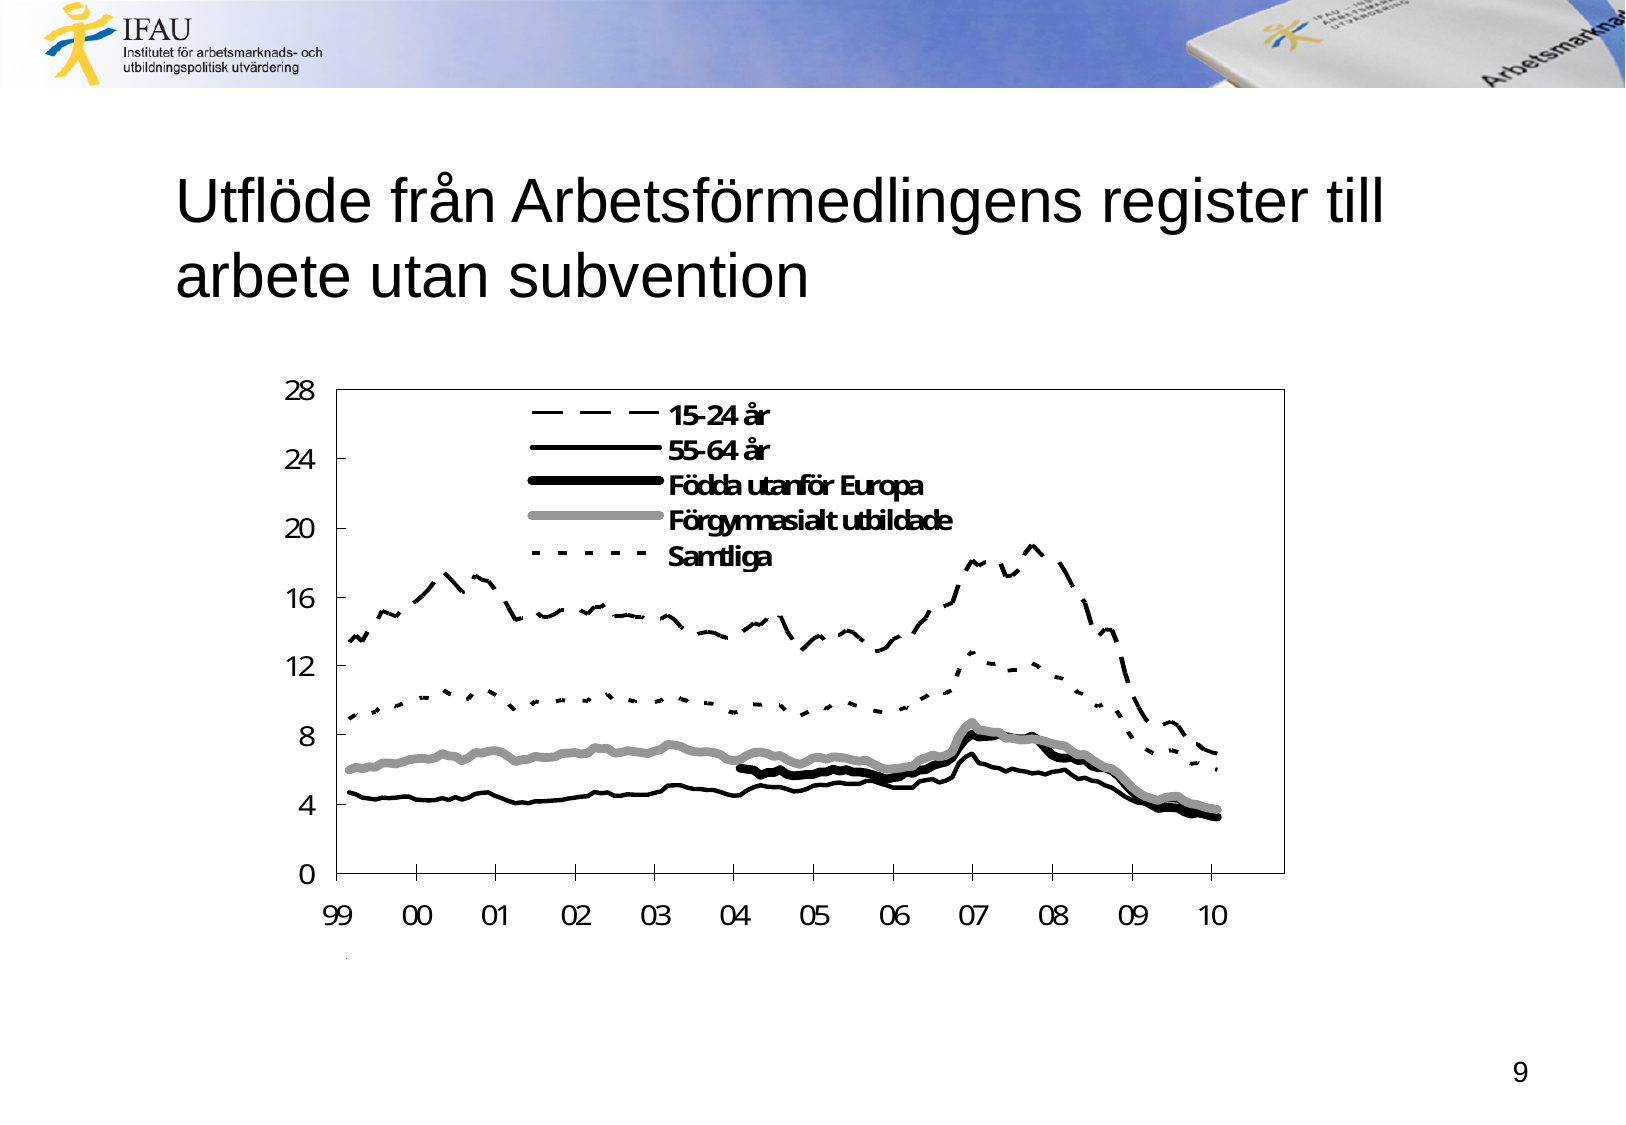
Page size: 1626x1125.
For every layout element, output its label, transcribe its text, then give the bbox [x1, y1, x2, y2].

title Utflöde från Arbetsförmedlingens register till arbete utan subvention [160, 187, 1504, 284]
picture [261, 349, 1321, 1022]
picture [0, 0, 1625, 88]
slide_number 9 [1164, 1045, 1544, 1124]
